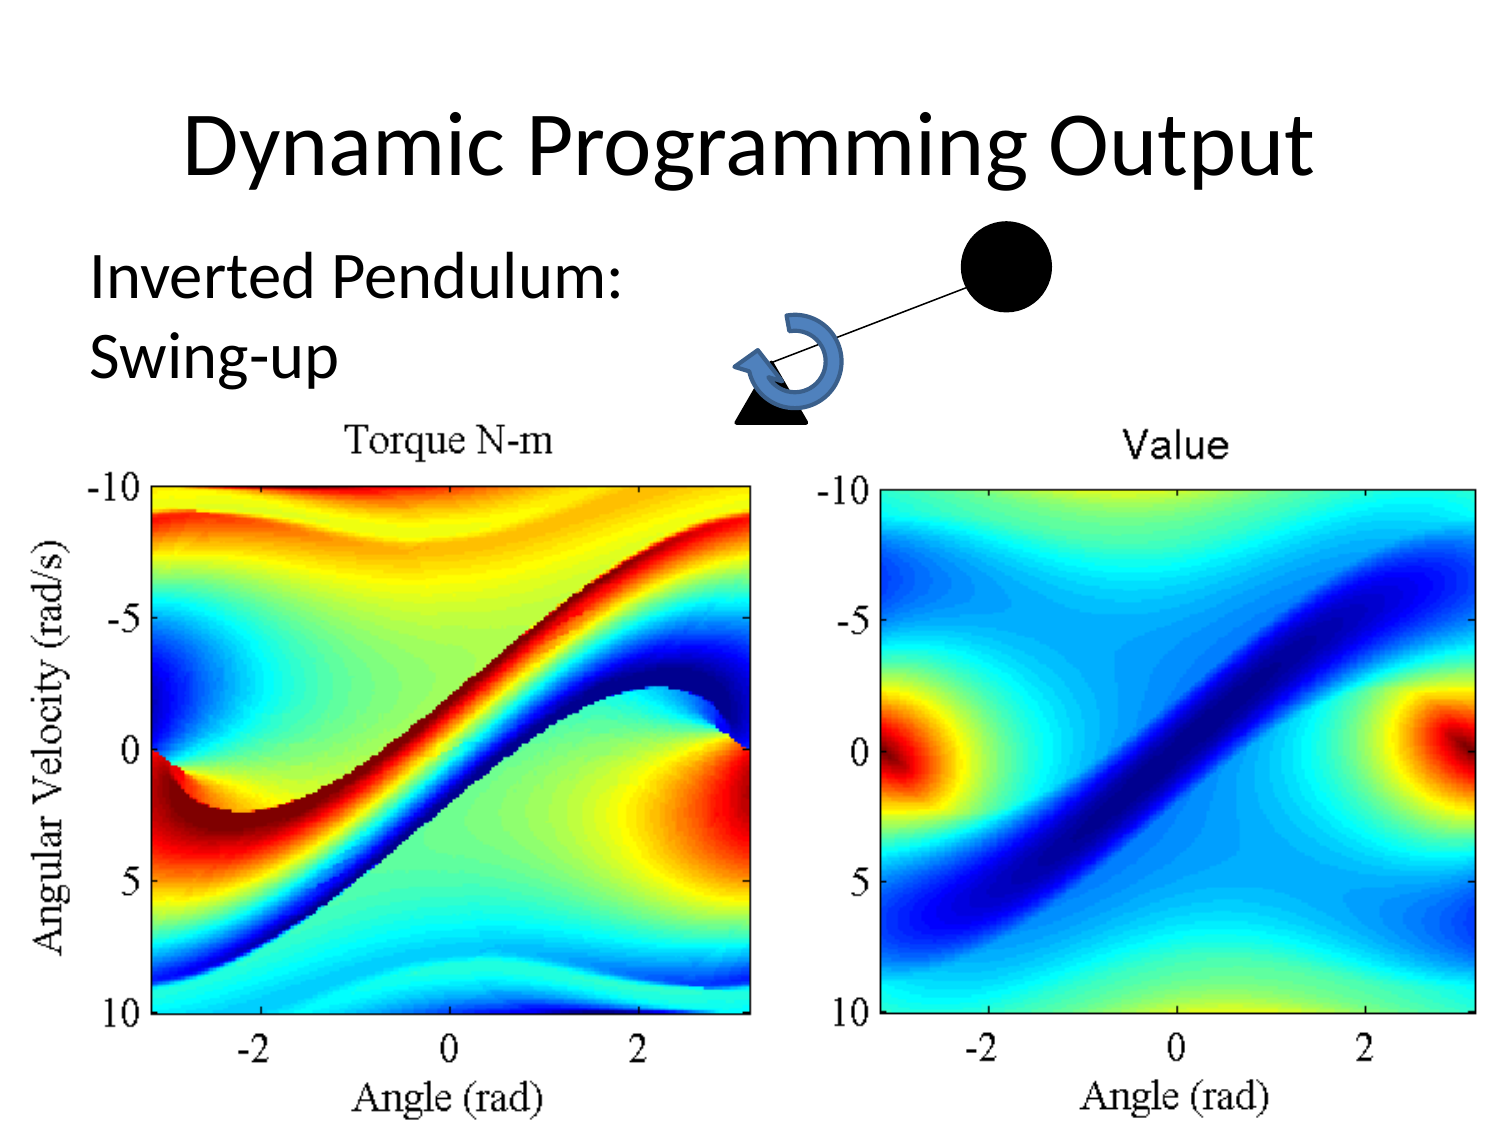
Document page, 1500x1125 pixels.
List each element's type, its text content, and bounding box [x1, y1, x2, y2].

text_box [731, 223, 1051, 426]
picture [812, 420, 1500, 1124]
picture [16, 415, 776, 1125]
text_box Inverted Pendulum: Swing-up [74, 224, 675, 400]
title Dynamic Programming Output [75, 45, 1425, 233]
